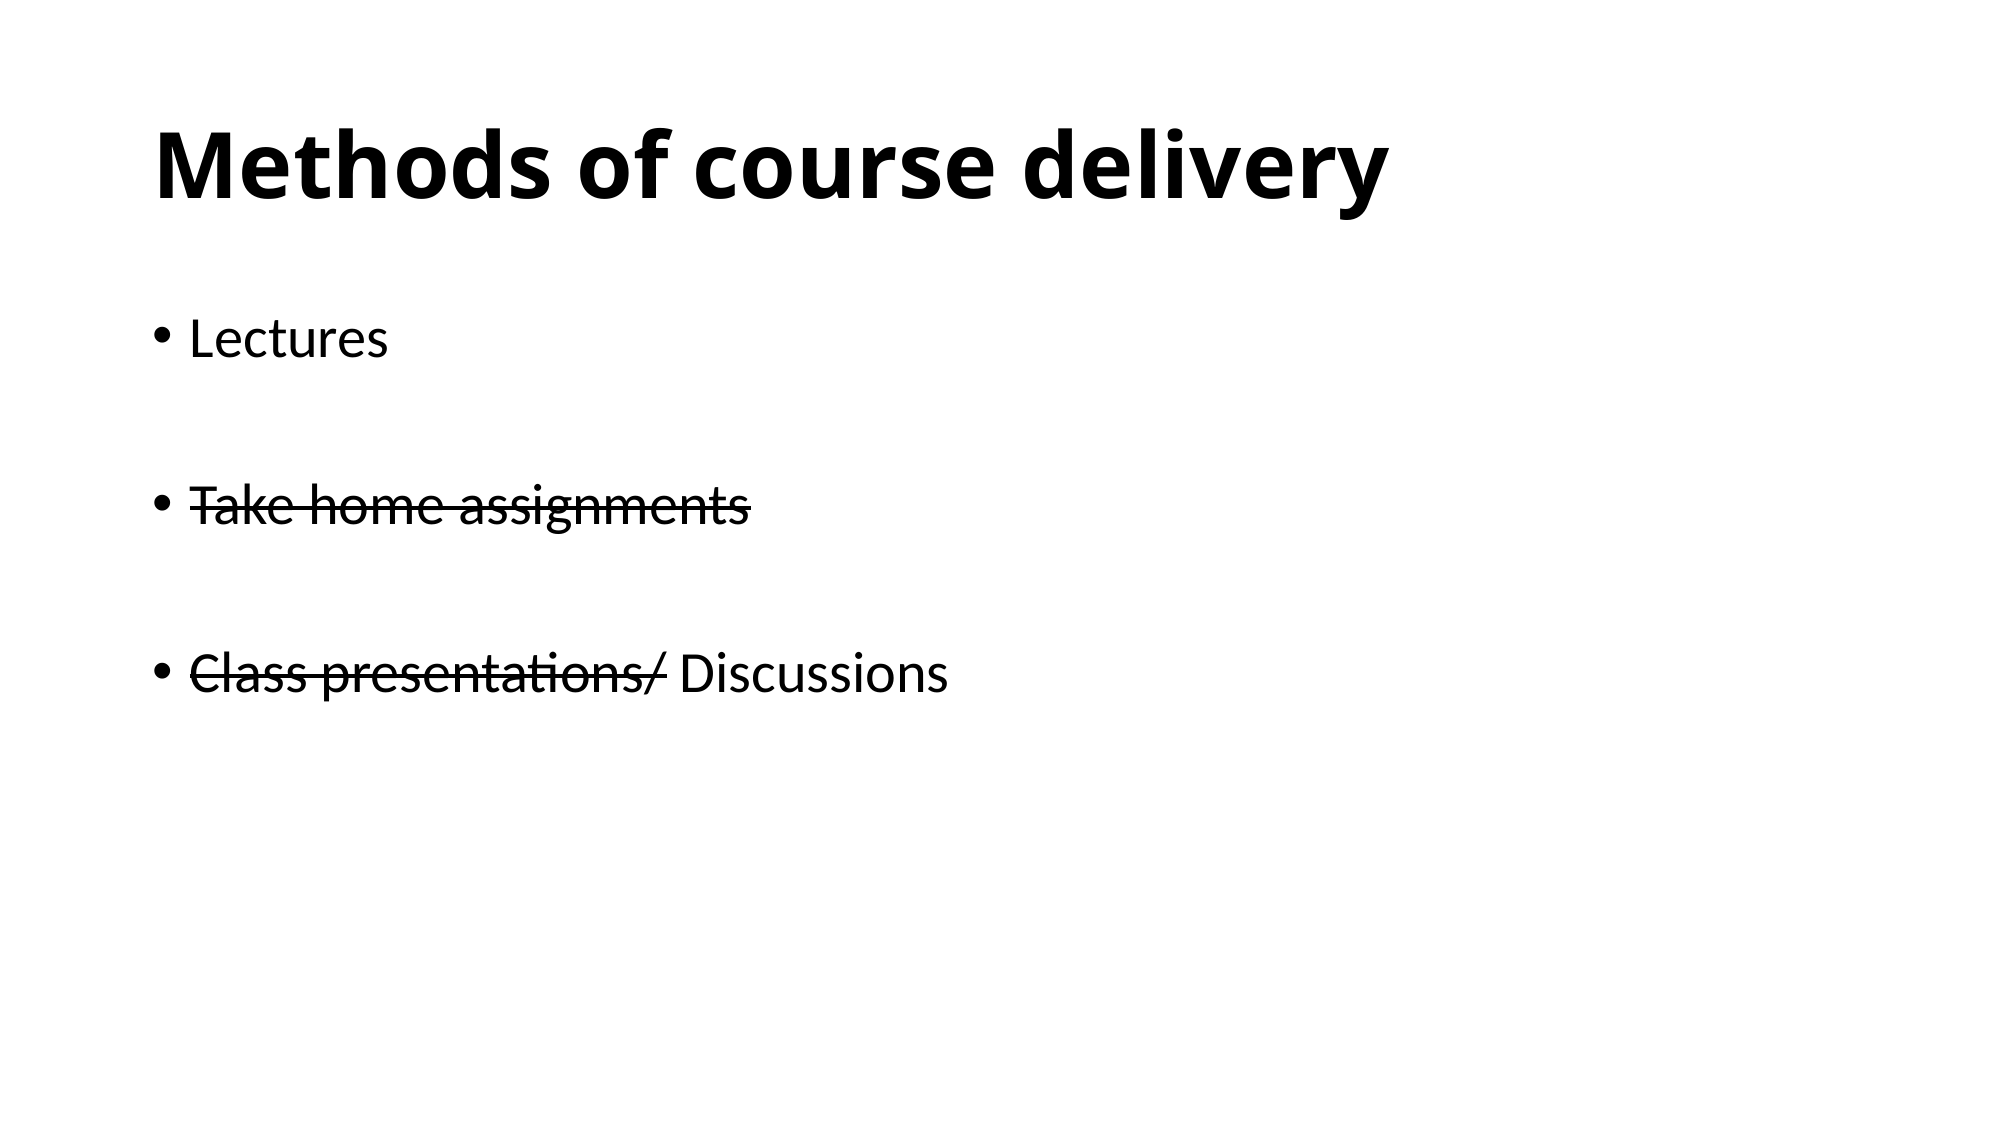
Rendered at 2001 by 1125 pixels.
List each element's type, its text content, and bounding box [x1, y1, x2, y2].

title Methods of course delivery [137, 59, 1863, 278]
list Lectures Take home assignments Class presentations/ Discussions [137, 299, 1863, 1014]
